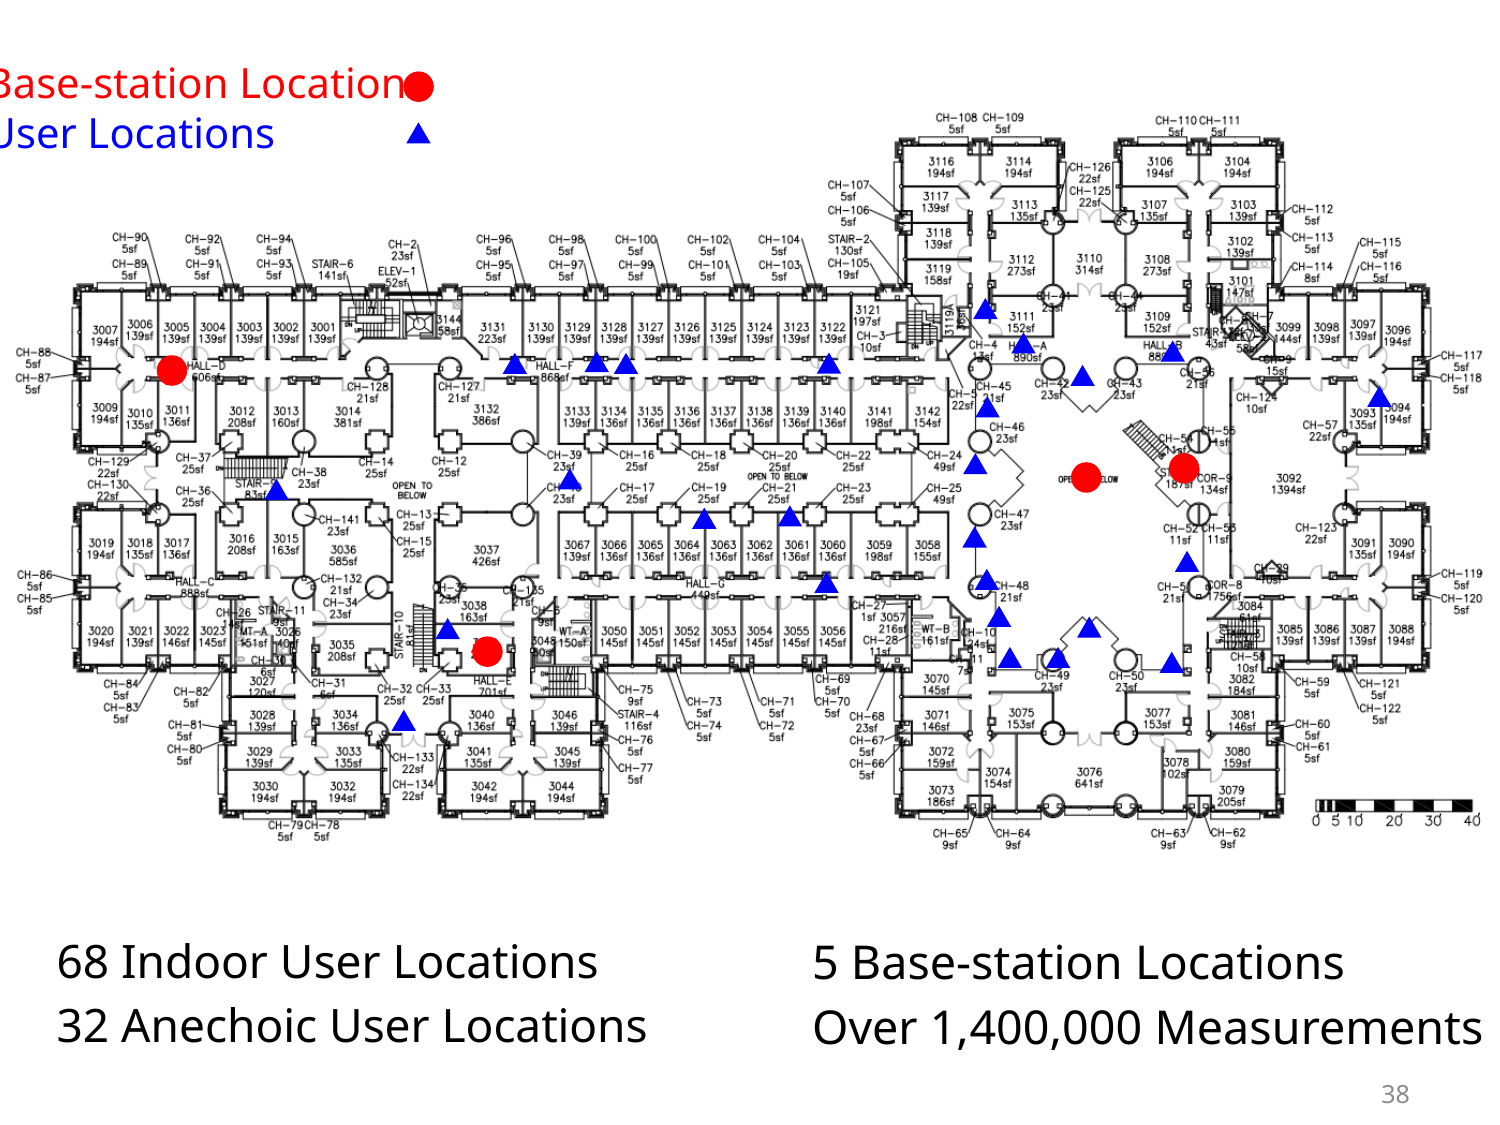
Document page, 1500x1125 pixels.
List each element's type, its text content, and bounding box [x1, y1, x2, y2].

list 68 Indoor User Locations 32 Anechoic User Locations [41, 924, 693, 1100]
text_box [4, 49, 1500, 863]
slide_number 38 [1074, 1065, 1425, 1125]
text_box 5 Base-station Locations Over 1, 400,000 Measurements [797, 924, 1500, 1100]
